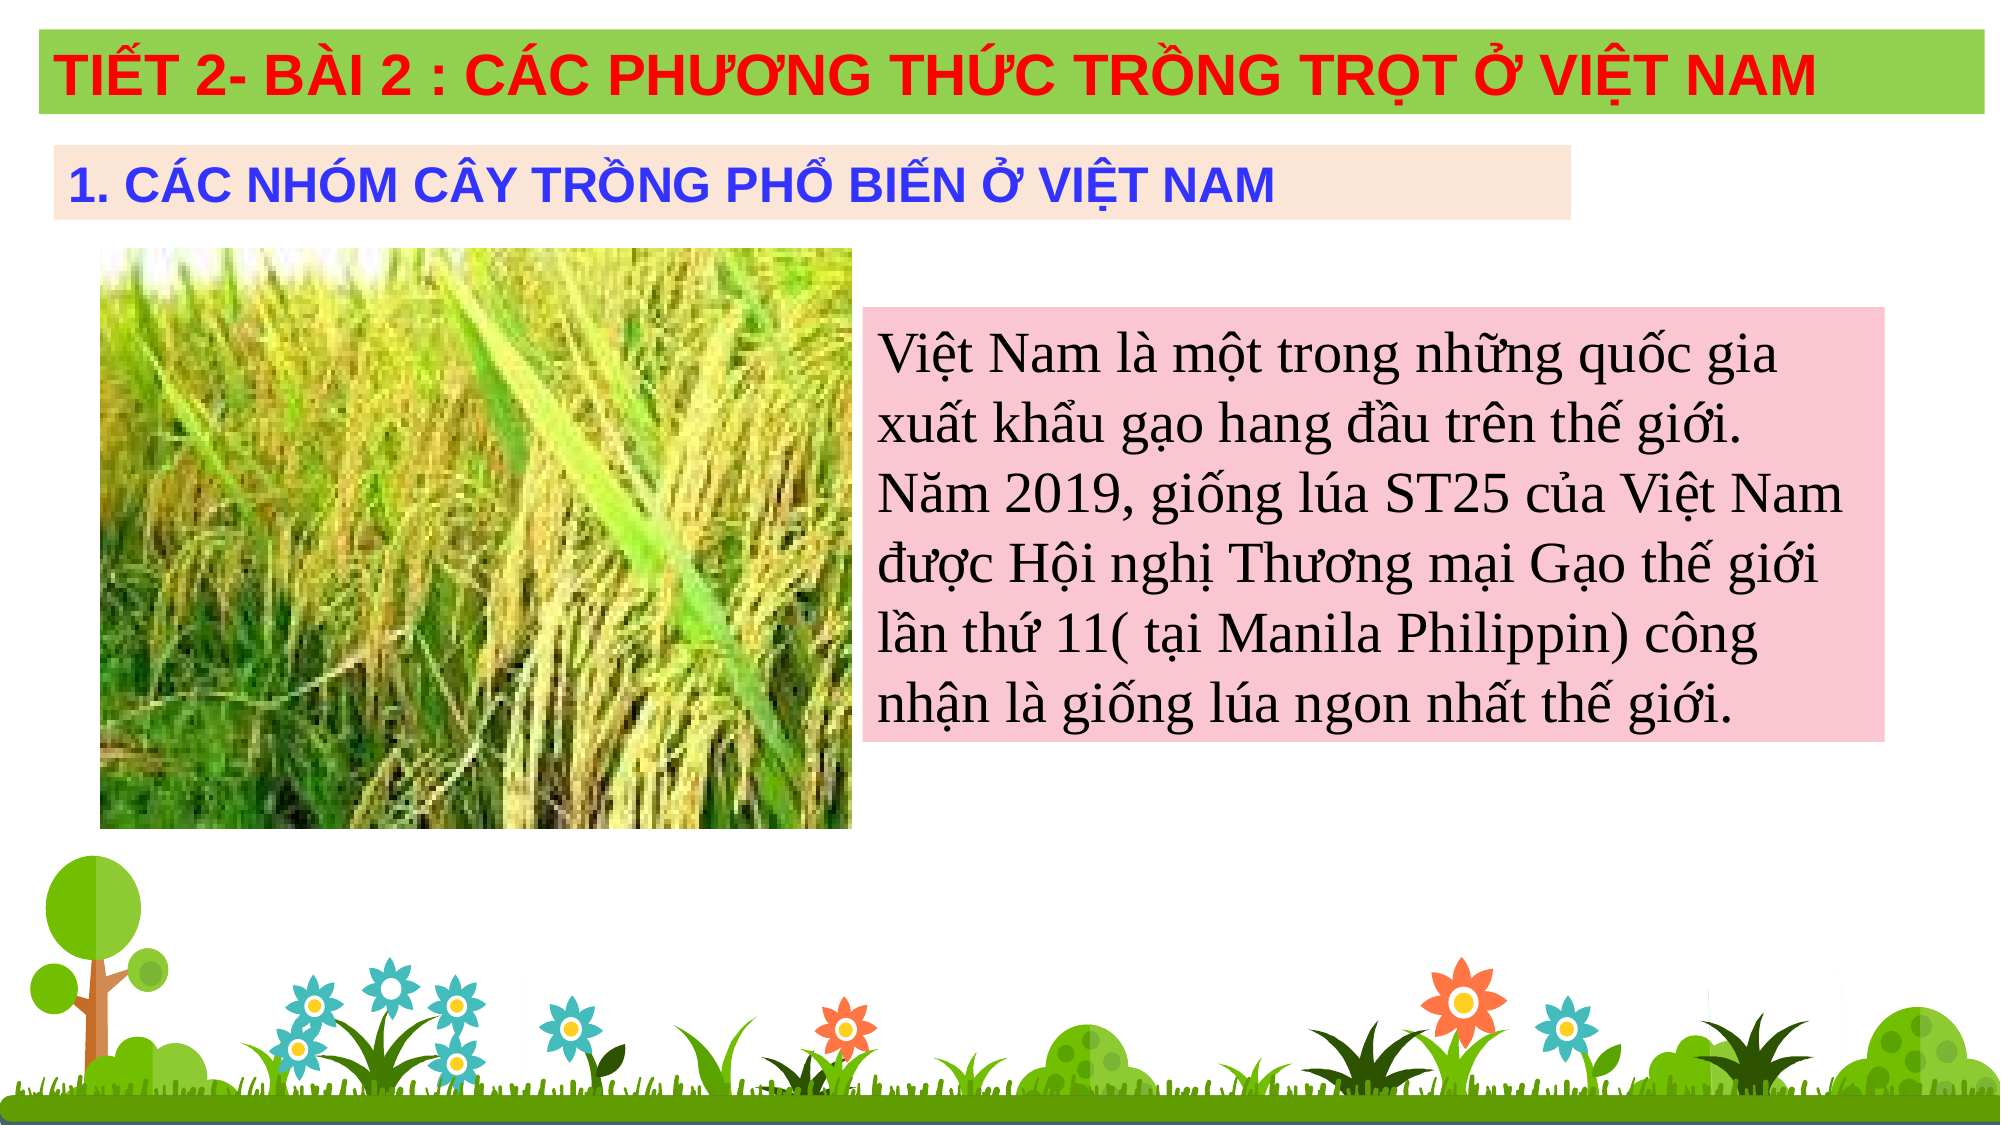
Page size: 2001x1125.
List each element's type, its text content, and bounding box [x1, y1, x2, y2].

text_box 1. CÁC NHÓM CÂY TRỒNG PHỔ BIẾN Ở VIỆT NAM [53, 145, 1571, 220]
text_box [1324, 303, 1346, 307]
text_box TIẾT 2- BÀI 2 : CÁC PHƯƠNG THỨC TRỒNG TRỌT Ở VIỆT NAM [39, 29, 1985, 115]
picture [100, 248, 852, 829]
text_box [0, 847, 2000, 1125]
text_box Việt Nam là một trong những quốc gia xuất khẩu gạo hang đầu trên thế giới. Năm 2019, giống lúa ST25 của Việt Nam được Hội nghị Thương mại Gạo thế giới lần thứ 11( tại Manila Philippin) công nhận là giống lúa ngon nhất thế giới. [862, 307, 1885, 742]
